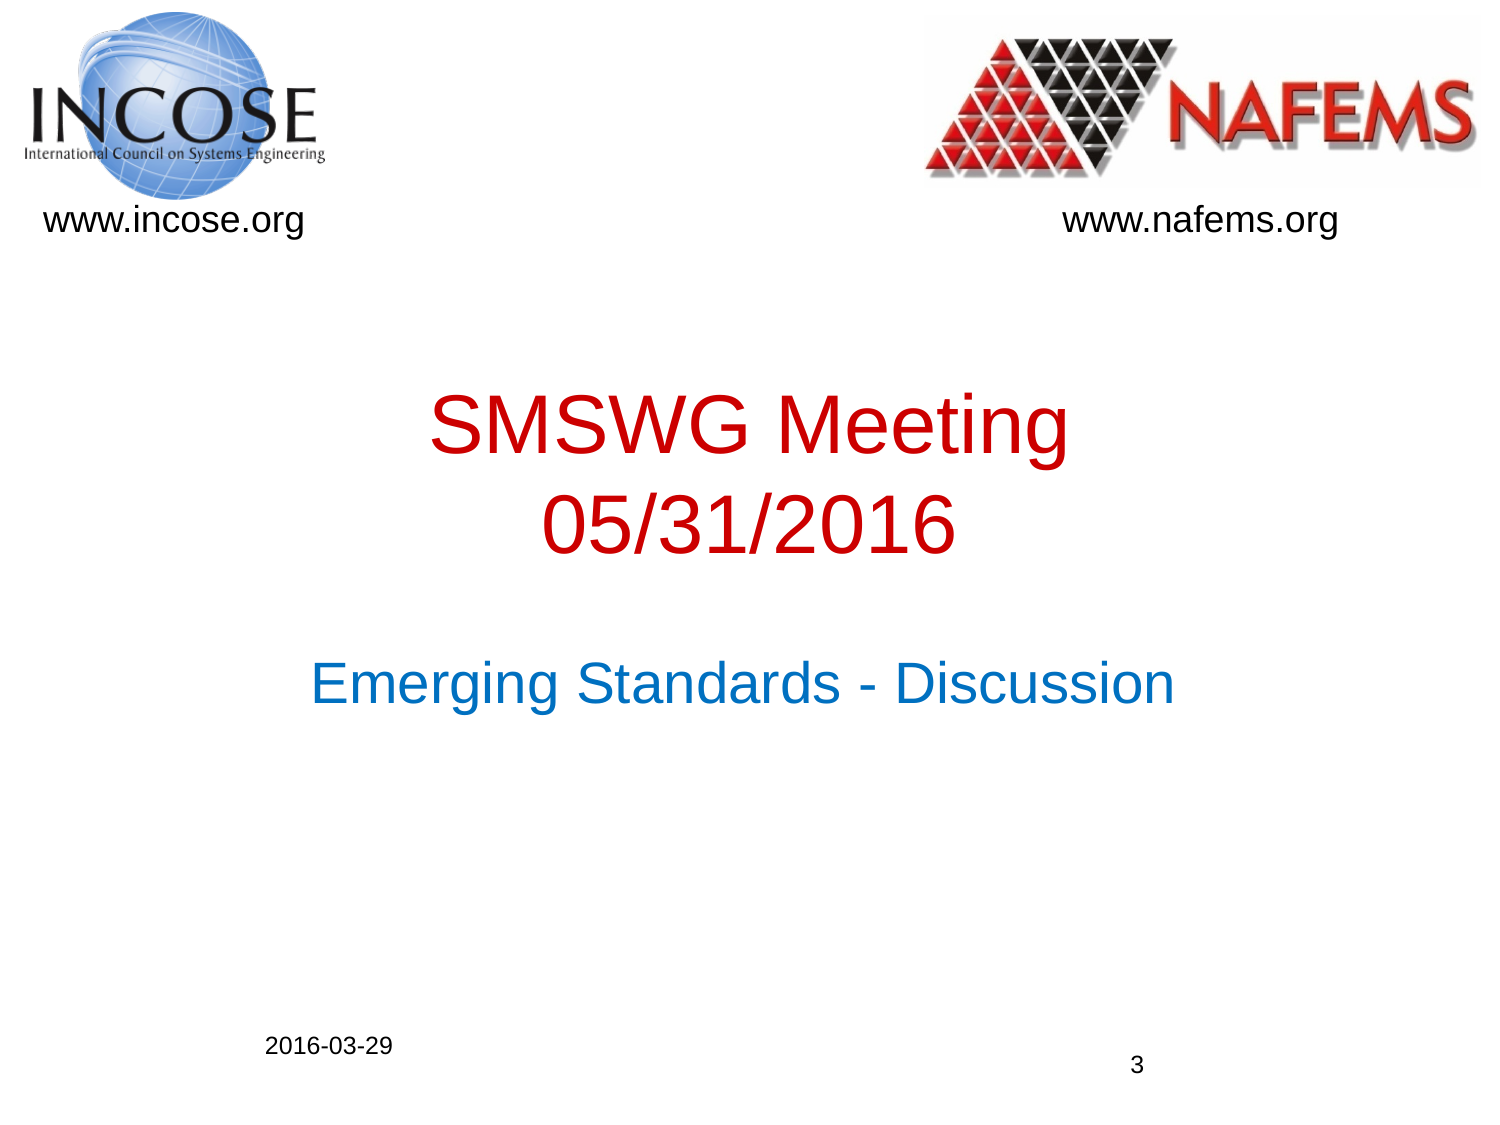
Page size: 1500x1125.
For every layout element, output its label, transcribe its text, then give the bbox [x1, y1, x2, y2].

picture [924, 15, 1481, 188]
subtitle Emerging Standards - Discussion [125, 637, 1363, 925]
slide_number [249, 1021, 475, 1100]
title SMSWG Meeting 05/31/2016 [112, 349, 1388, 591]
picture [25, 12, 325, 200]
slide_number 3 [1024, 1024, 1251, 1103]
